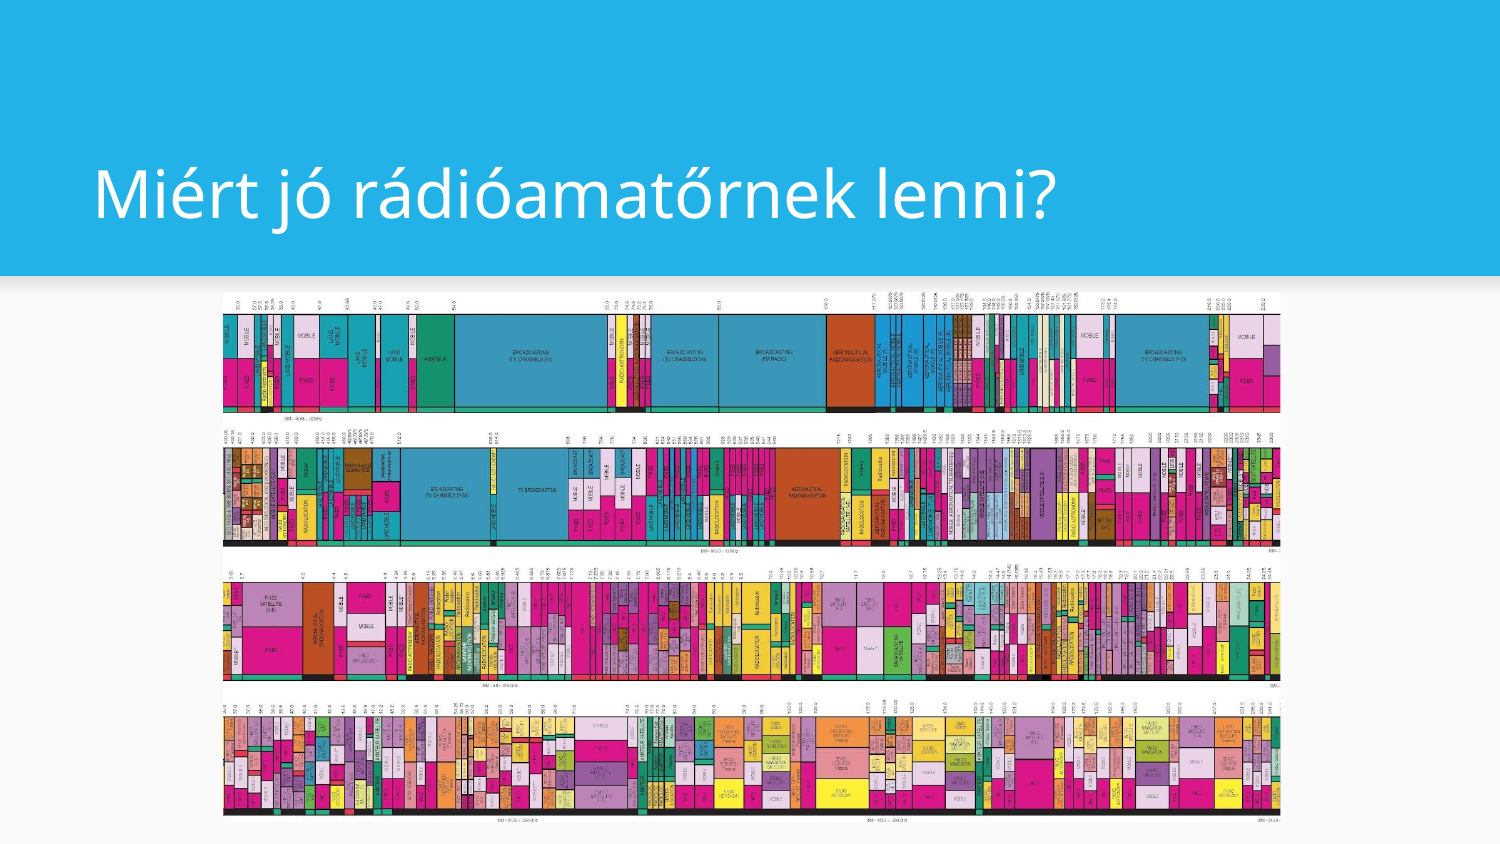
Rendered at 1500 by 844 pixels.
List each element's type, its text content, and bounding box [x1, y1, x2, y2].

text_box Miért jó rádióamatőrnek lenni? [77, 121, 1427, 247]
picture [222, 292, 1281, 823]
